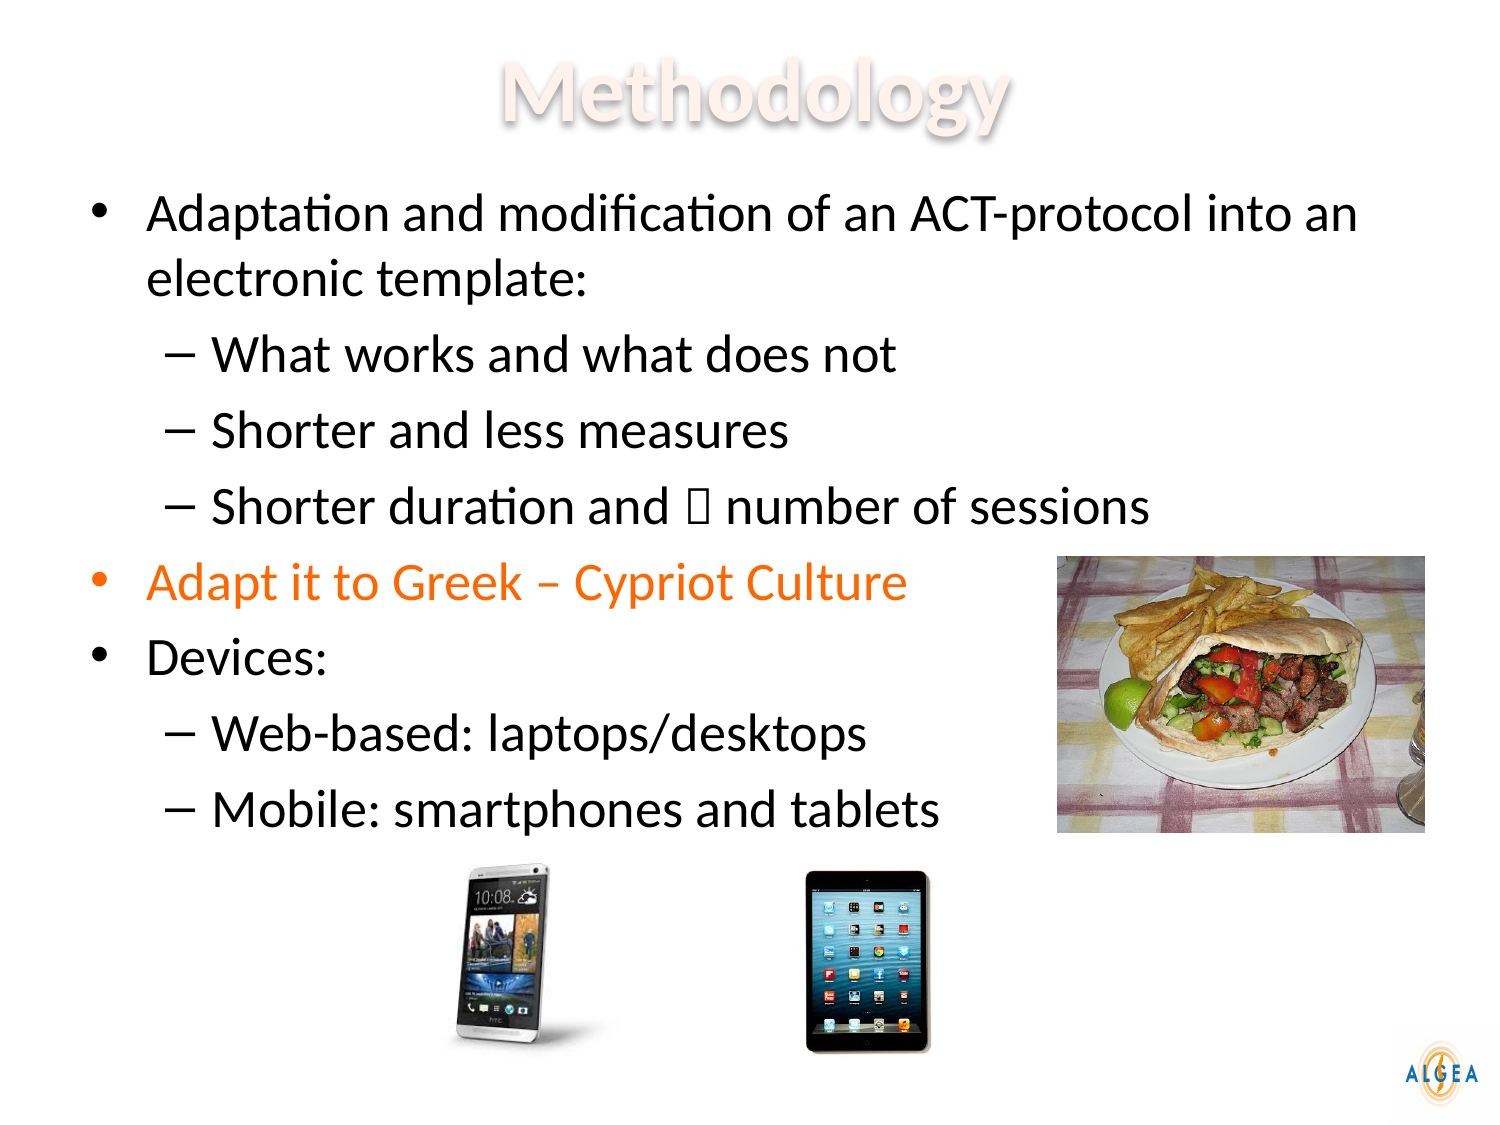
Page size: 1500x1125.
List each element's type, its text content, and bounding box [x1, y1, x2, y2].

picture [372, 847, 642, 1059]
picture [1387, 1020, 1500, 1125]
picture [1056, 556, 1426, 834]
list Adaptation and modification of an ACT-protocol into an electronic template: What works and what does not Shorter and less measures Shorter duration and  number of sessions Adapt it to Greek – Cypriot Culture Devices: Web-based: laptops/desktops Mobile: smartphones and tablets [75, 169, 1425, 1005]
title Methodology [178, 0, 1335, 169]
picture [795, 865, 941, 1059]
